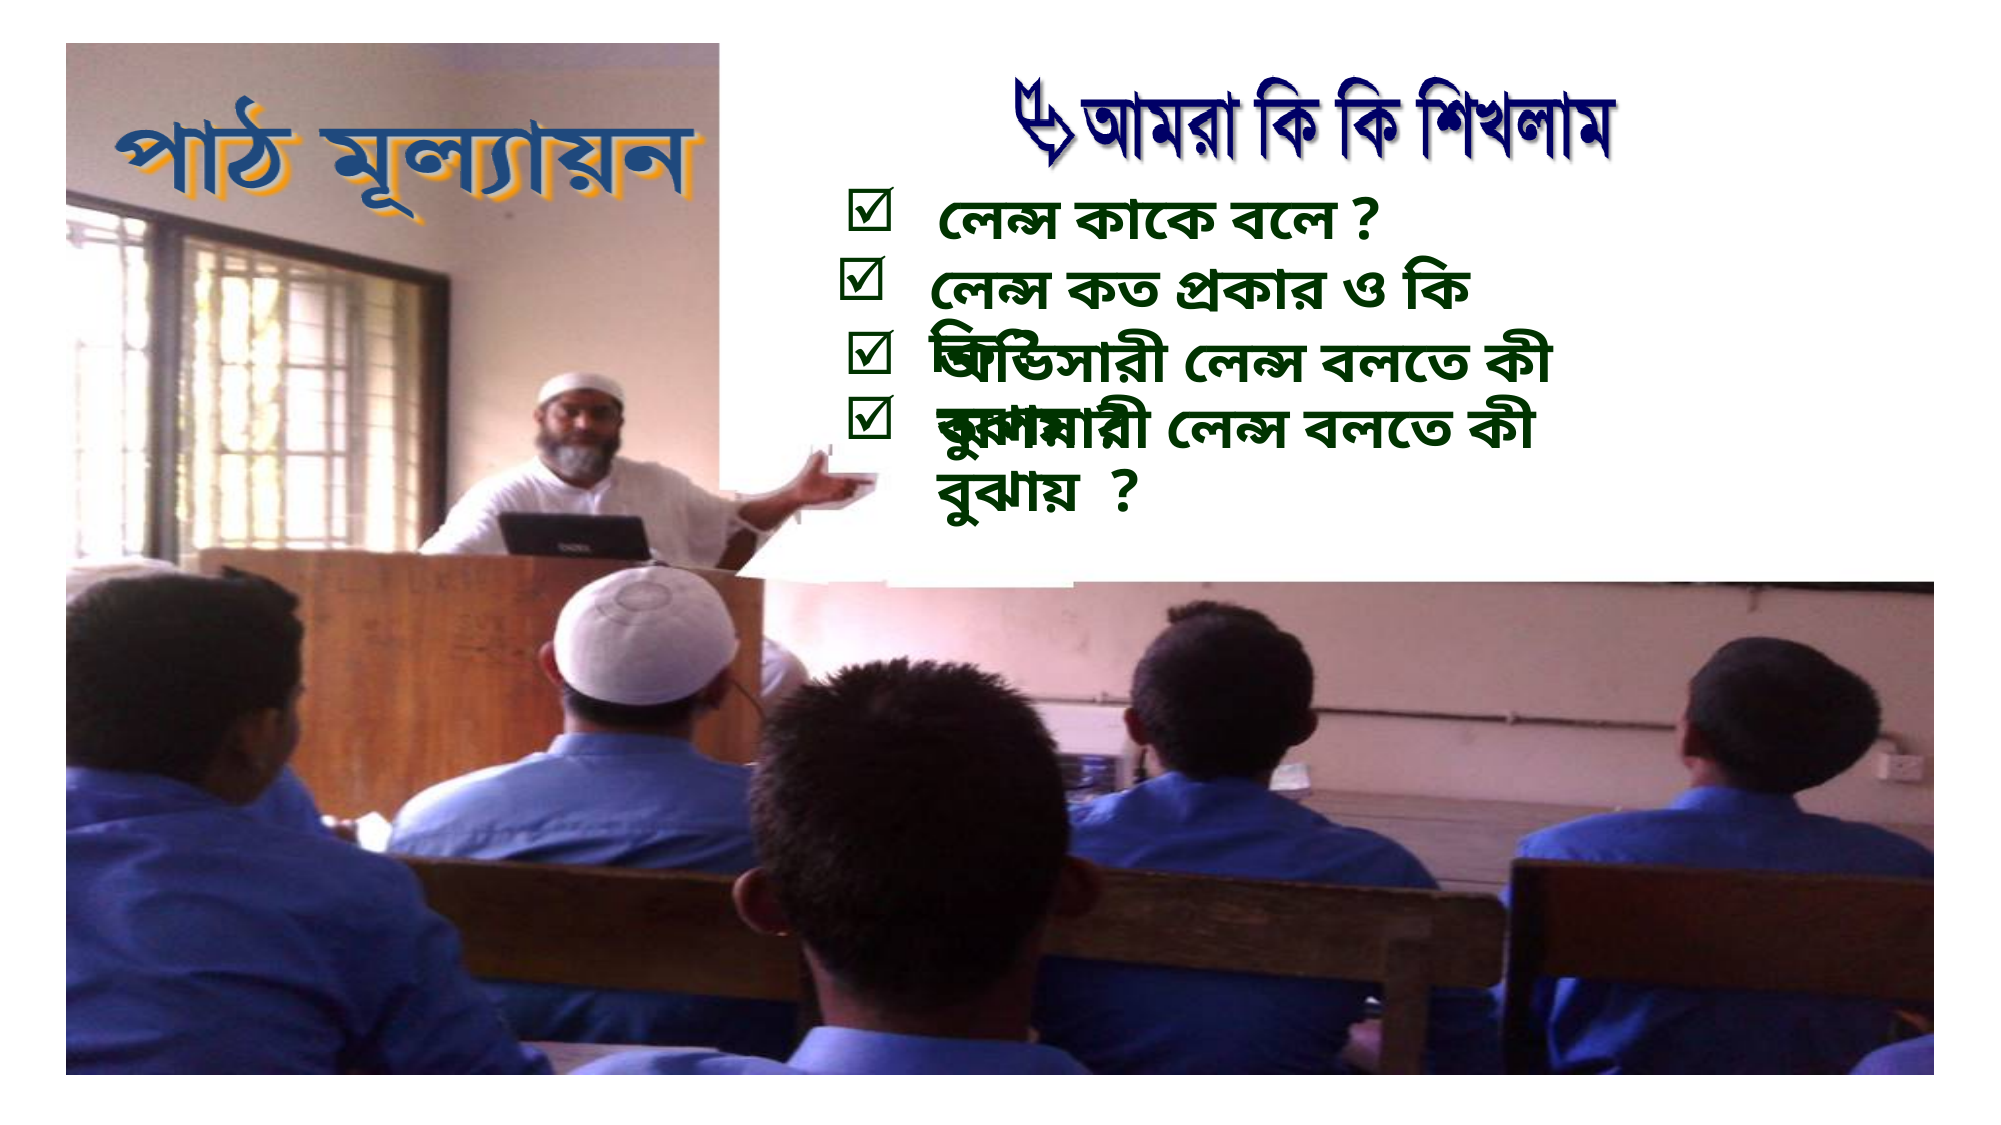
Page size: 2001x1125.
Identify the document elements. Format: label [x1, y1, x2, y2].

picture [66, 43, 1934, 1076]
